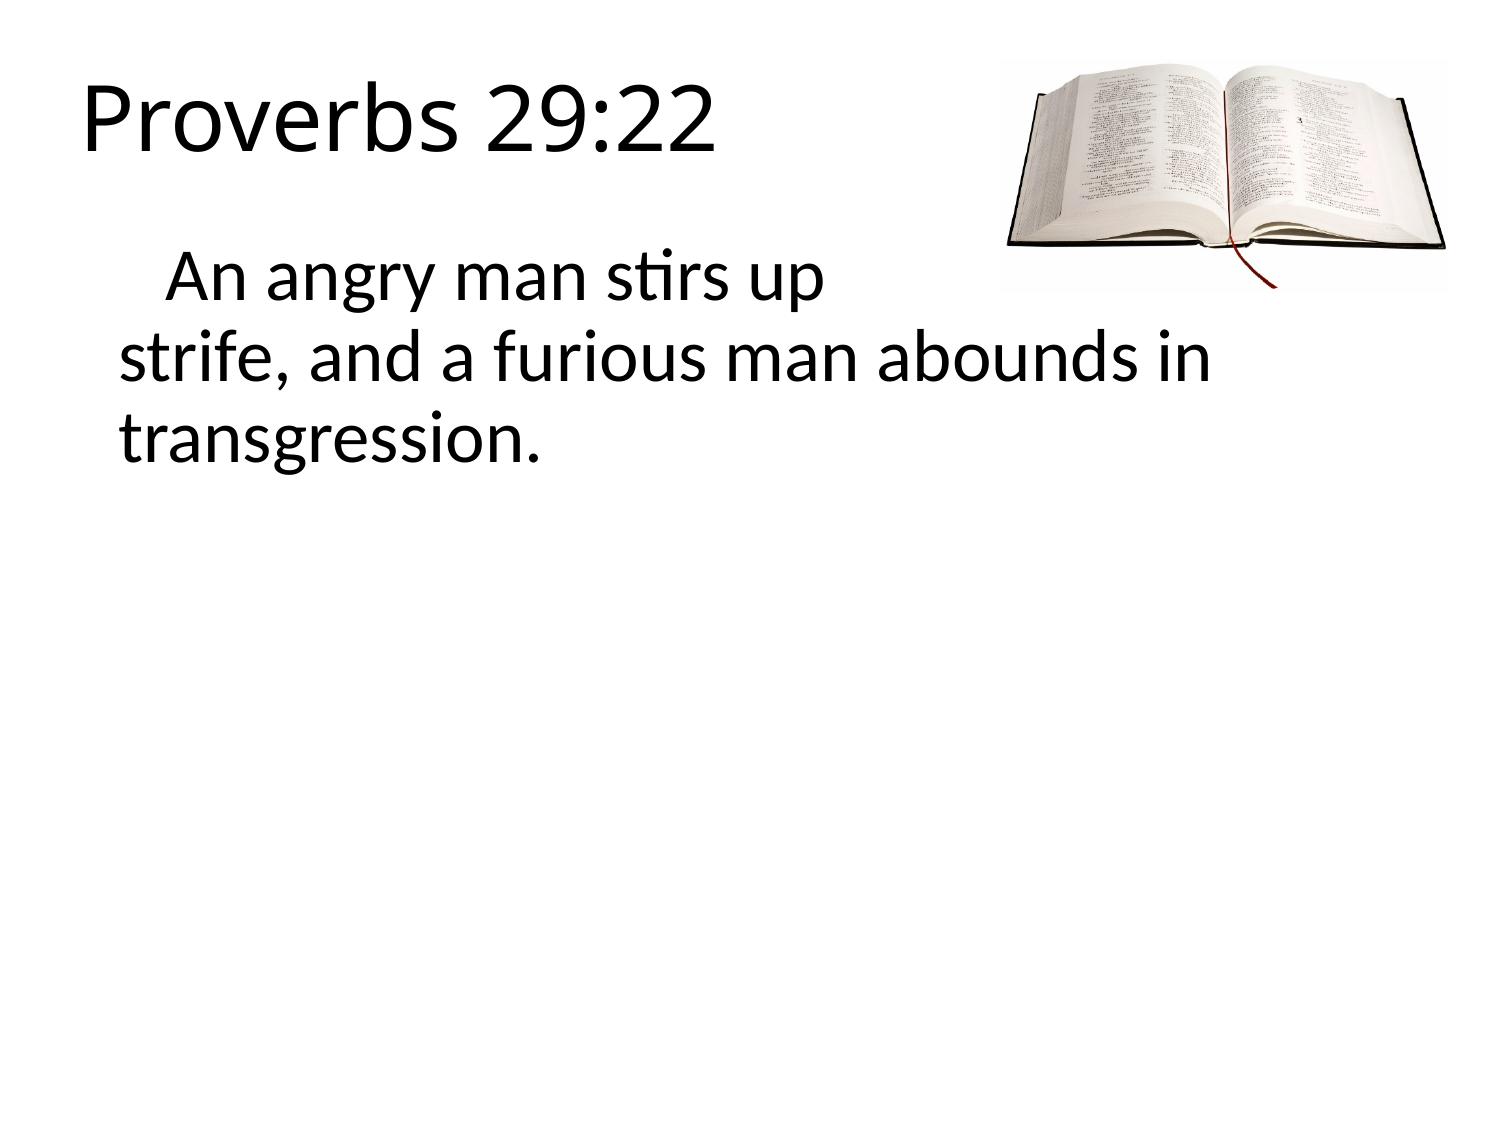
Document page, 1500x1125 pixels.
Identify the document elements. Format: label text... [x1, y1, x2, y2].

picture [999, 59, 1450, 293]
list An angry man stirs up strife, and a furious man abounds in transgression. [103, 228, 1397, 1046]
title Proverbs 29:22 [64, 59, 999, 184]
